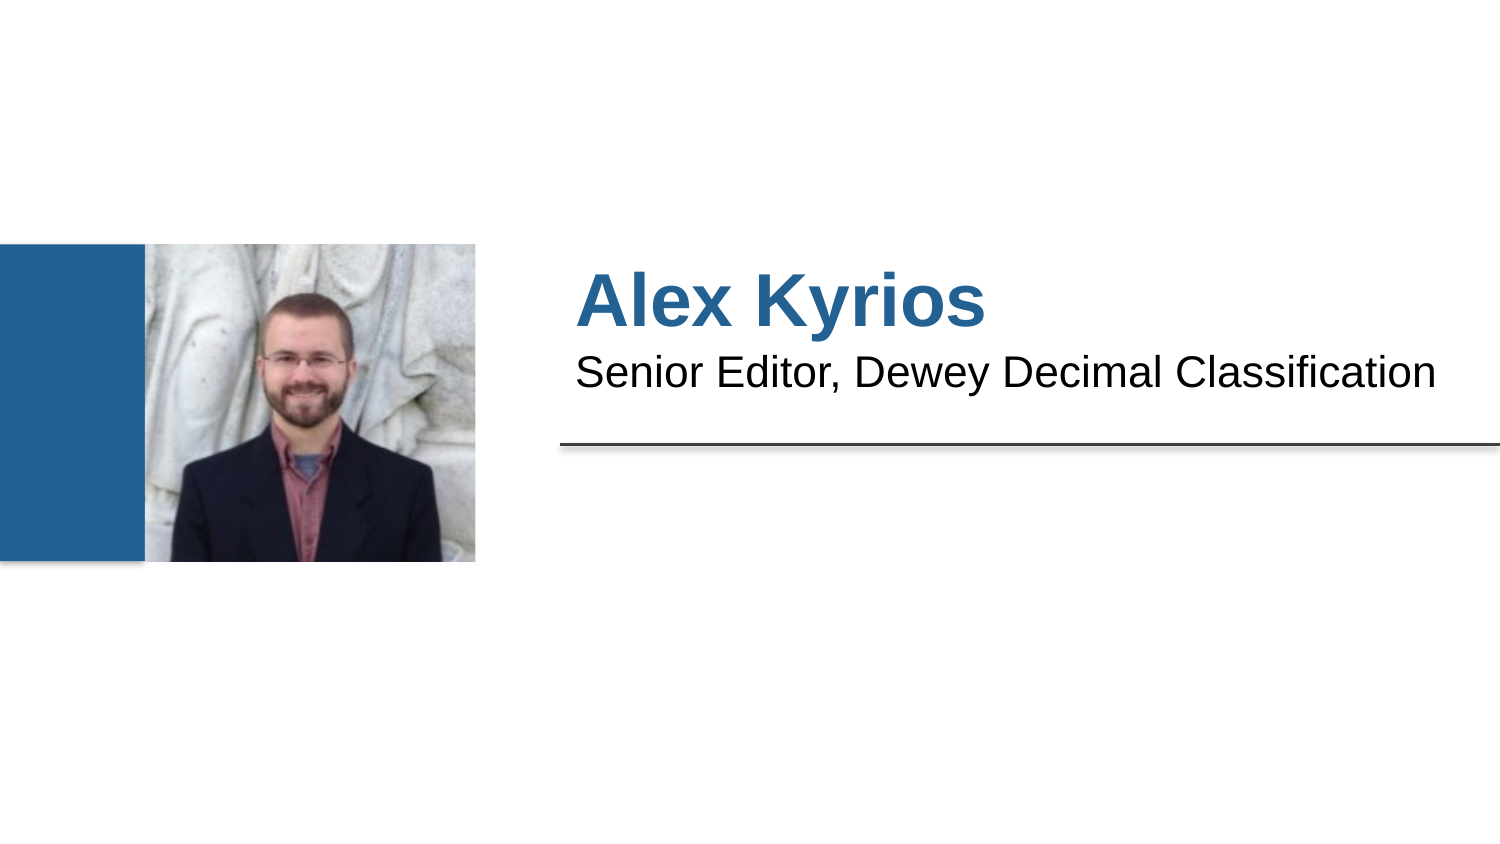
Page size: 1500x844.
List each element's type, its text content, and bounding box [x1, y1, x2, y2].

picture [144, 244, 476, 562]
list Alex Kyrios [560, 244, 1500, 325]
list Senior Editor, Dewey Decimal Classification [560, 340, 1500, 445]
